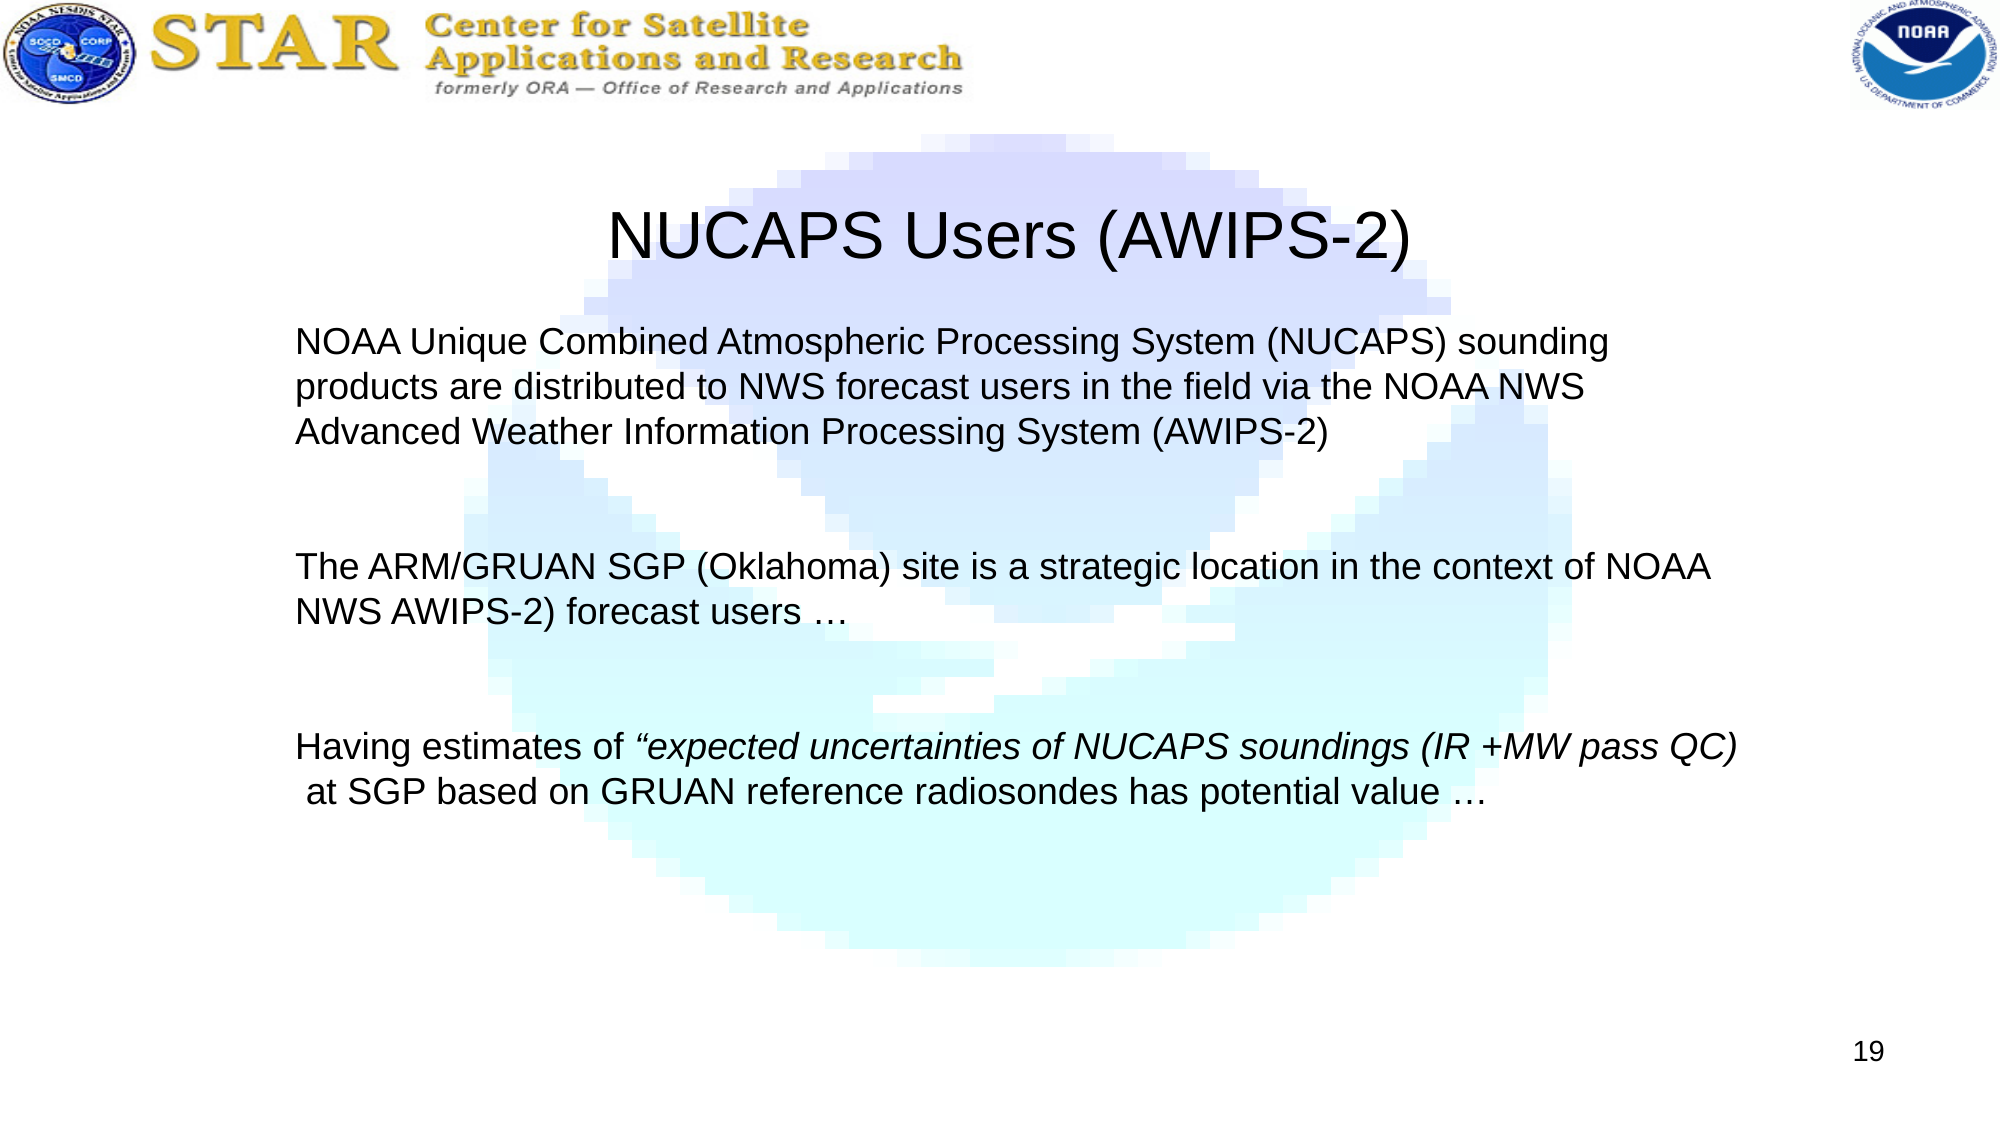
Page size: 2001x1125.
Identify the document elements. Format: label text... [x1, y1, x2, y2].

slide_number 19 [1433, 1024, 1901, 1103]
picture [1850, 0, 2000, 110]
text_box NUCAPS Users (AWIPS-2) NOAA Unique Combined Atmospheric Processing System (NUCAPS) sounding products are distributed to NWS forecast users in the field via the NOAA NWS Advanced Weather Information Processing System (AWIPS-2) The ARM/GRUAN SGP (Oklahoma) site is a strategic location in the context of NOAA NWS AWIPS-2) forecast users … Having estimates of “expected uncertainties of NUCAPS soundings (IR +MW pass QC) at SGP based on GRUAN reference radiosondes has potential value … [280, 184, 1759, 864]
picture [0, 0, 1084, 107]
